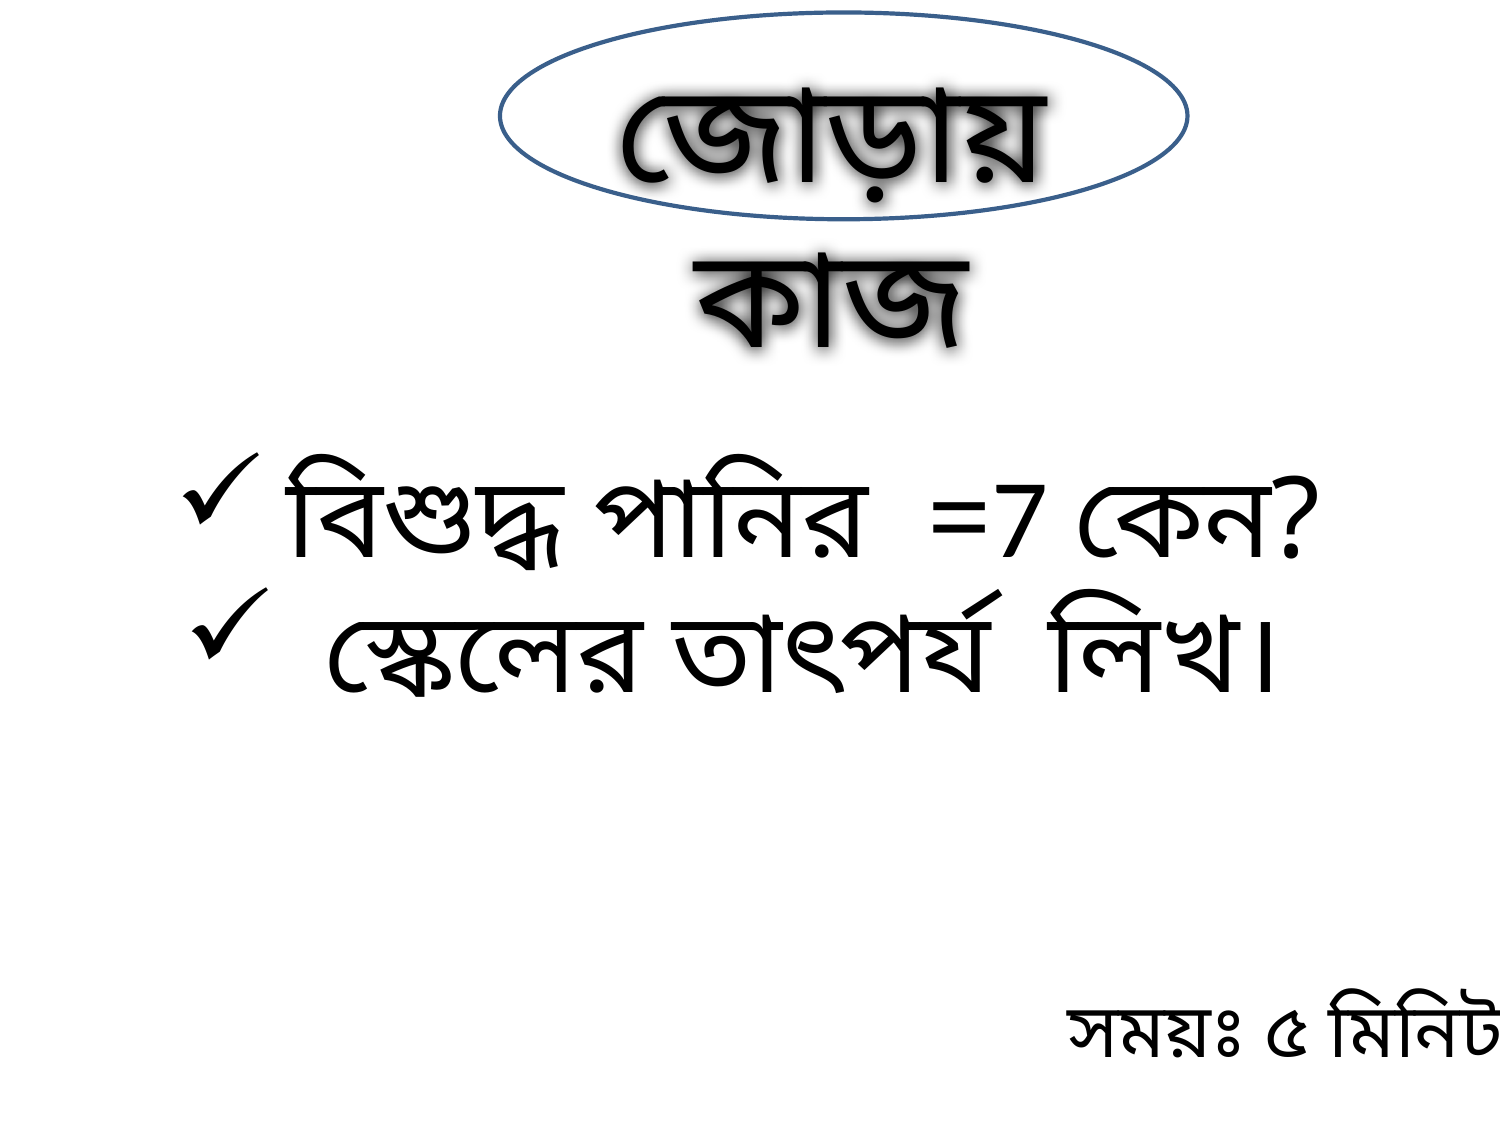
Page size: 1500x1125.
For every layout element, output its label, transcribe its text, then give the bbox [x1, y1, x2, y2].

text_box জোড়ায় কাজ [499, 37, 609, 104]
text_box জোড়ায় কাজ [1078, 37, 1163, 74]
text_box [497, 10, 1190, 222]
text_box জোড়ায় কাজ [499, 128, 1163, 383]
text_box সময়ঃ ৫ মিনিট [1052, 974, 1500, 1080]
